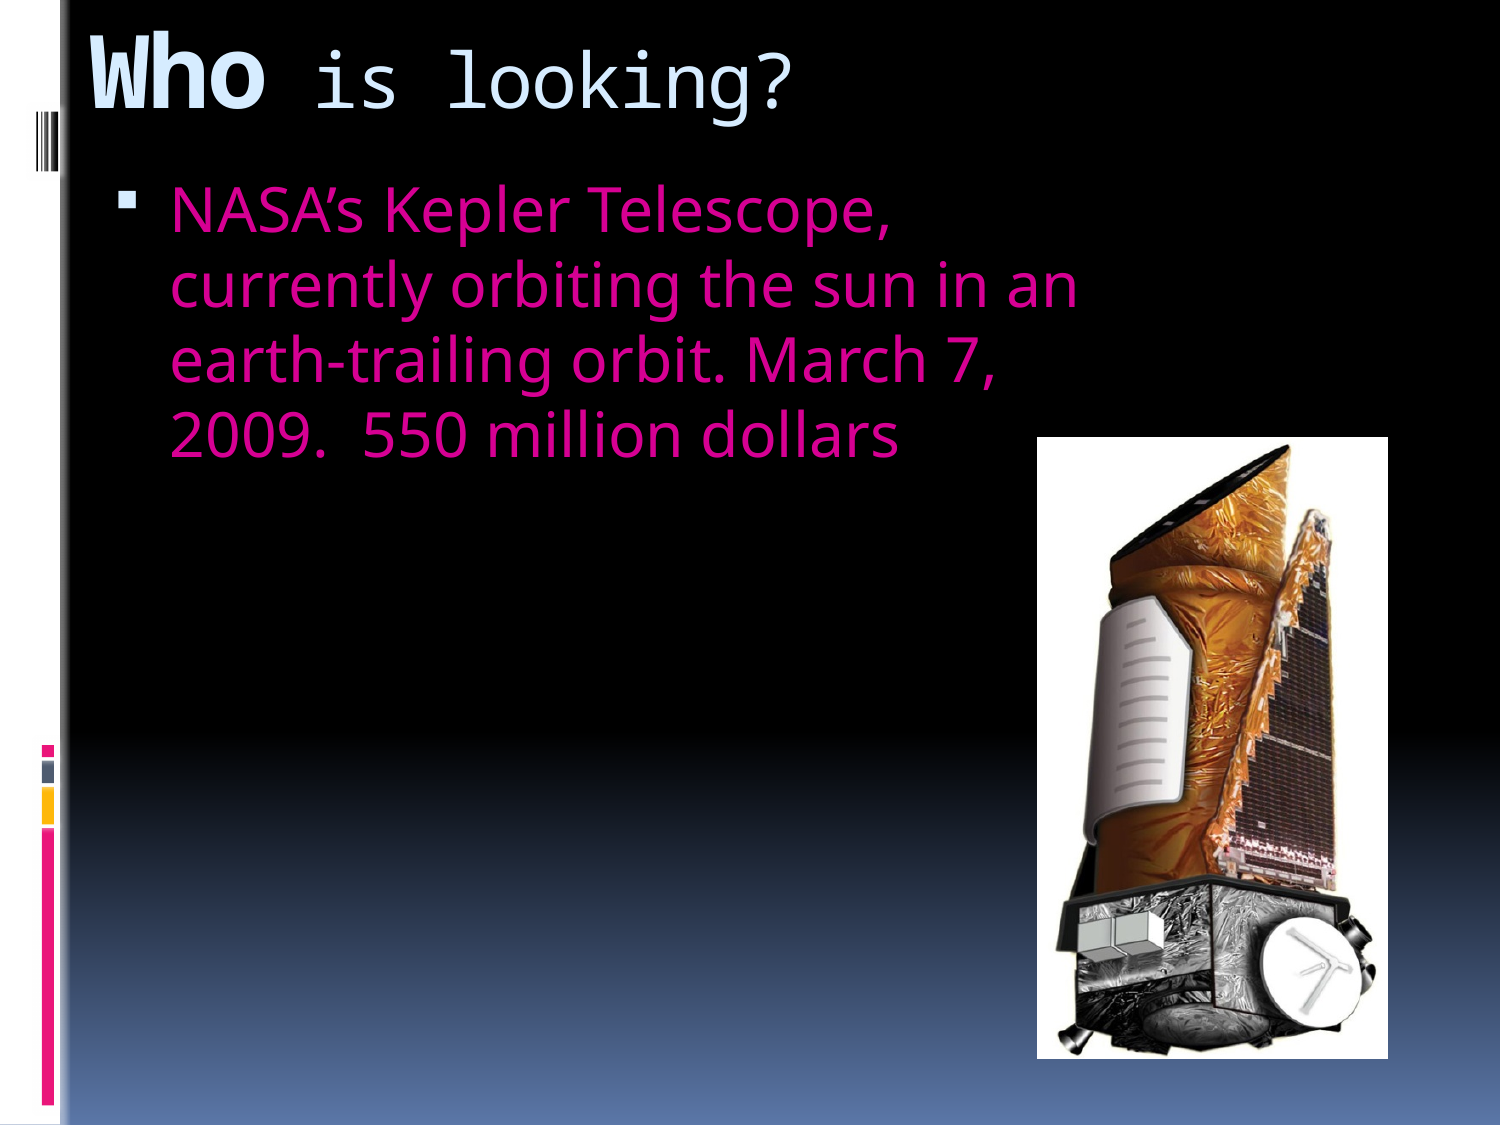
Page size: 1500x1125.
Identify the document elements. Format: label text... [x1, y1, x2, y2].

title Who is looking? [75, 0, 1425, 138]
picture [1037, 436, 1388, 1060]
list NASA’s Kepler Telescope, currently orbiting the sun in an earth-trailing orbit. March 7, 2009. 550 million dollars [87, 162, 1125, 1087]
